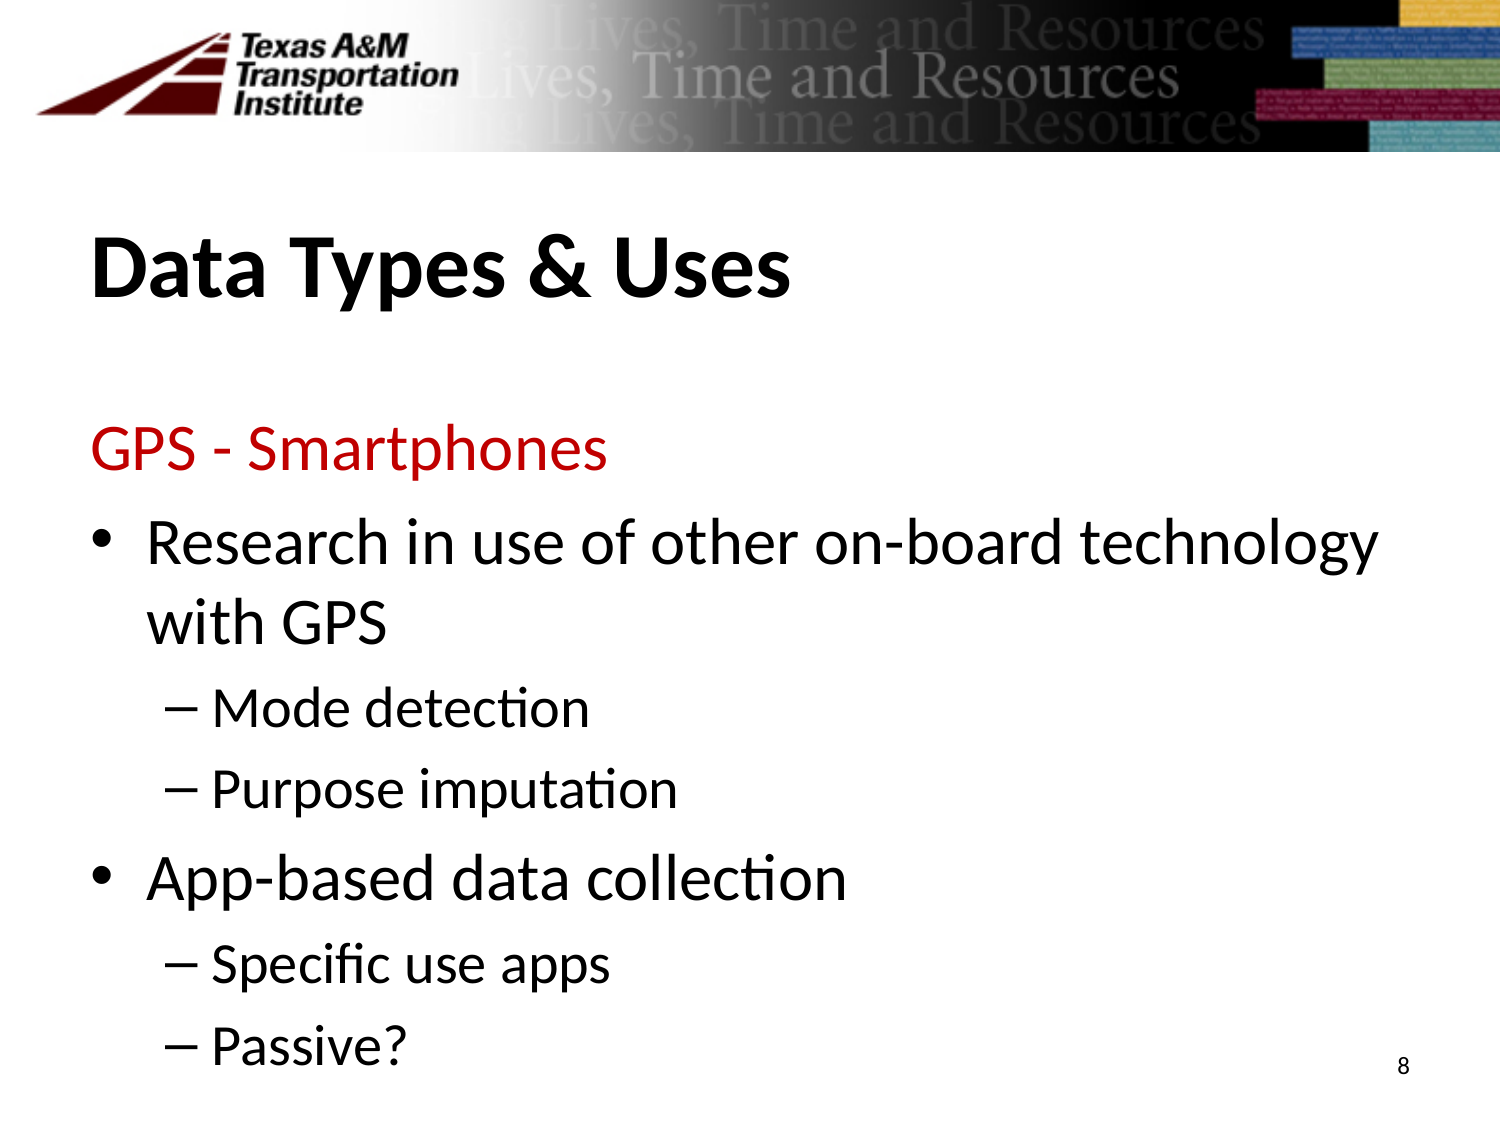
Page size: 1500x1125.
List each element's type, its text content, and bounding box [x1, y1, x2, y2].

picture [2, 0, 1500, 152]
list GPS - Smartphones Research in use of other on-board technology with GPS Mode detection Purpose imputation App-based data collection Specific use apps Passive? [75, 396, 1425, 1091]
slide_number 8 [1074, 1042, 1425, 1103]
title Data Types & Uses [75, 178, 1425, 343]
